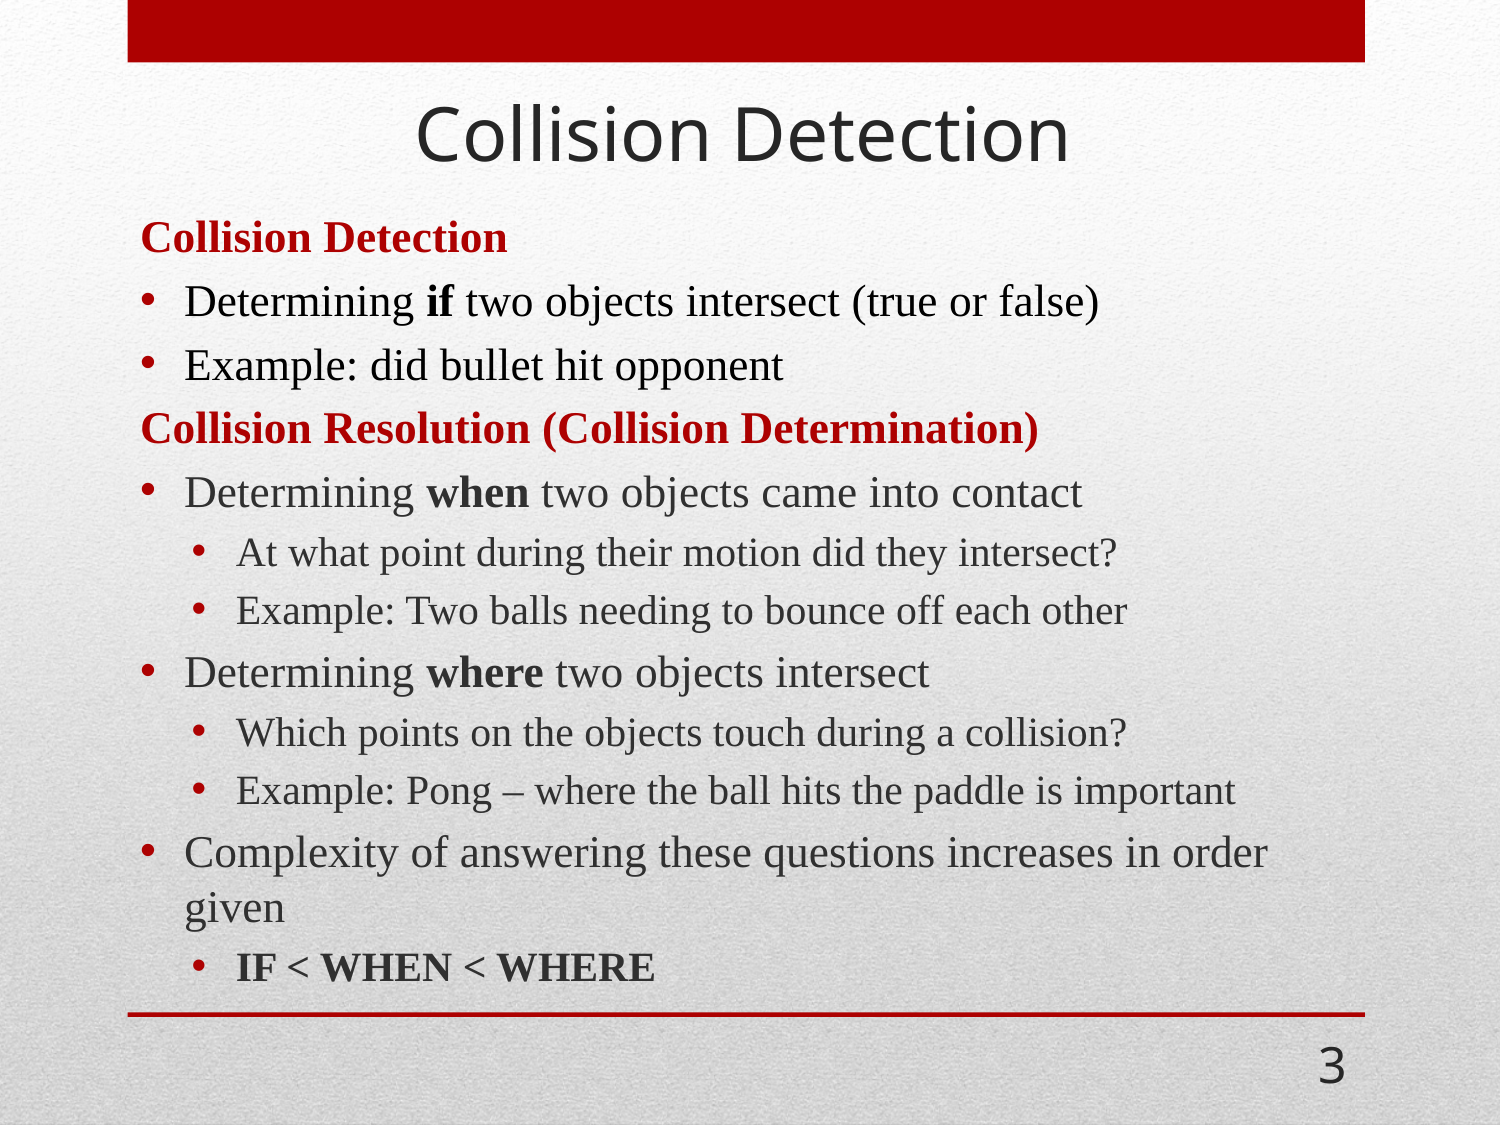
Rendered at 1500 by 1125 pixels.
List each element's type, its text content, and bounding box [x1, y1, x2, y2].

title Collision Detection [125, 79, 1363, 188]
slide_number 3 [1237, 1037, 1363, 1098]
list Collision Detection Determining if two objects intersect (true or false) Example: did bullet hit opponent Collision Resolution (Collision Determination) Determining when two objects came into contact At what point during their motion did they intersect? Example: Two balls needing to bounce off each other Determining where two objects intersect Which points on the objects touch during a collision? Example: Pong – where the ball hits the paddle is important Complexity of answering these questions increases in order given IF < WHEN < WHERE [125, 200, 1363, 1000]
